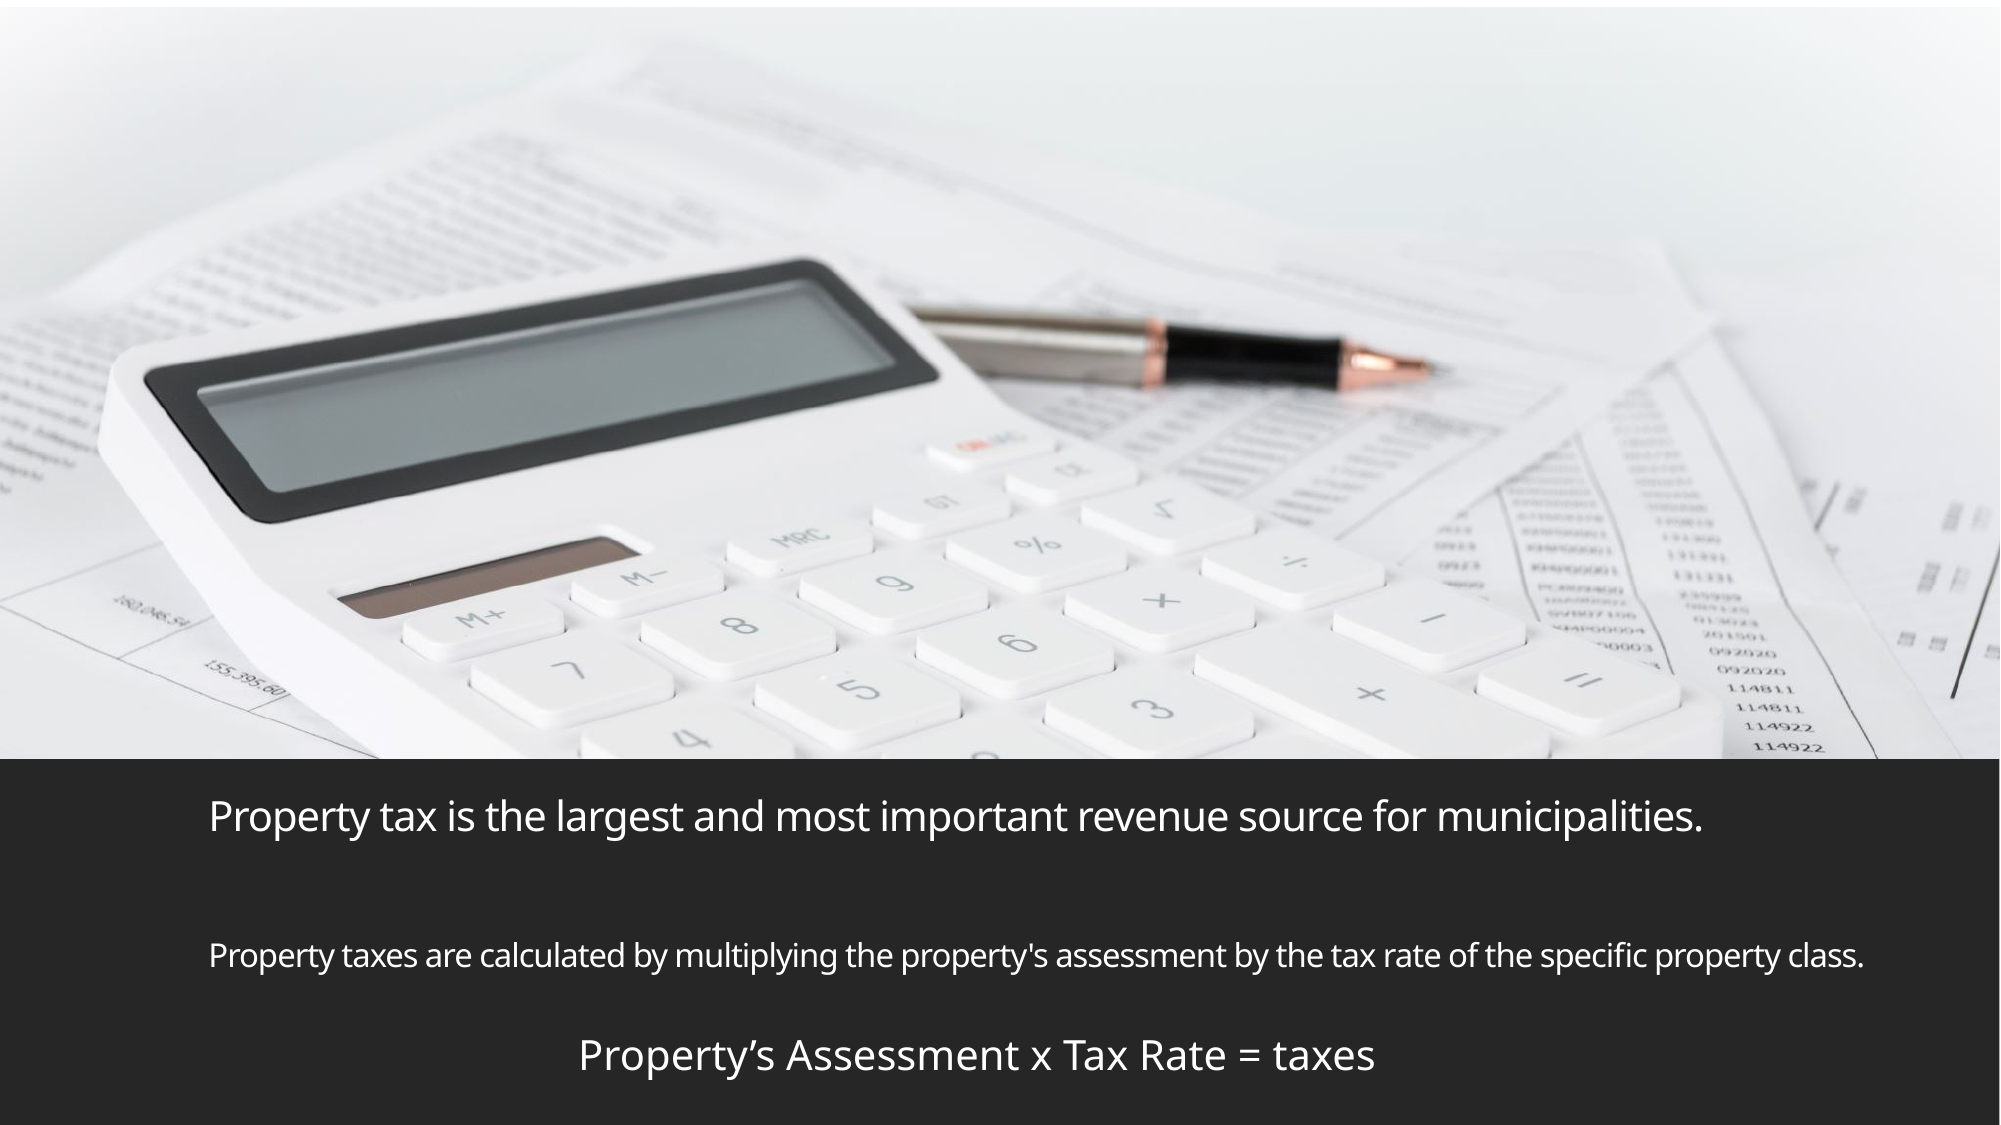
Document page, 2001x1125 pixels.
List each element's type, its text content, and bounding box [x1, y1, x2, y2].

text_box Property taxes are calculated by multiplying the property's assessment by the tax rate of the specific property class. [193, 907, 1896, 1008]
list Property’s Assessment x Tax Rate = taxes [147, 1023, 1807, 1124]
title Property tax is the largest and most important revenue source for municipalities. [193, 791, 1853, 892]
picture [0, 7, 2000, 760]
